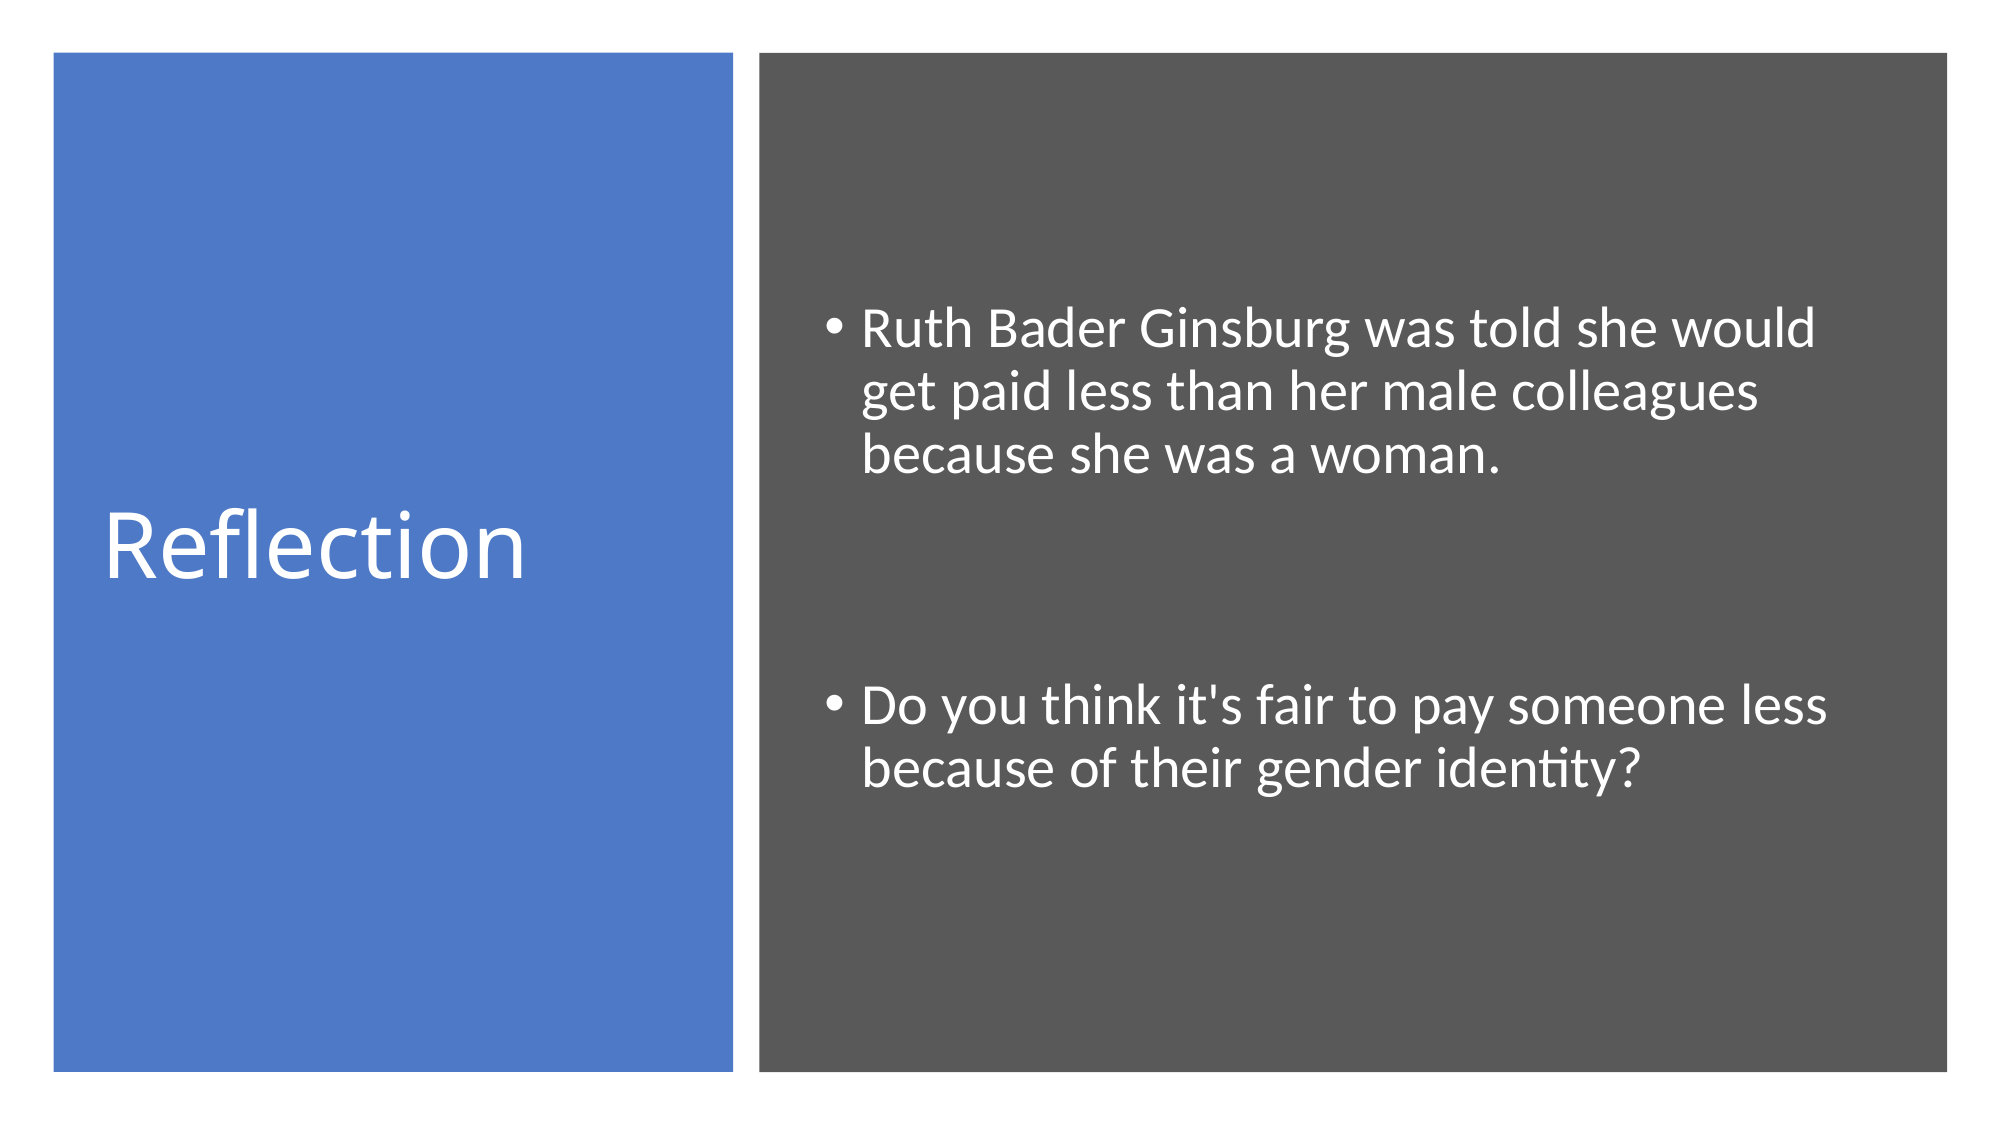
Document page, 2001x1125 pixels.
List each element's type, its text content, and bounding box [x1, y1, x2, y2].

title Reflection [85, 95, 697, 1002]
list Ruth Bader Ginsburg was told she would get paid less than her male colleagues because she was a woman. Do you think it's fair to pay someone less because of their gender identity? [809, 95, 1892, 1002]
text_box [758, 52, 1948, 1073]
text_box [53, 52, 734, 1073]
